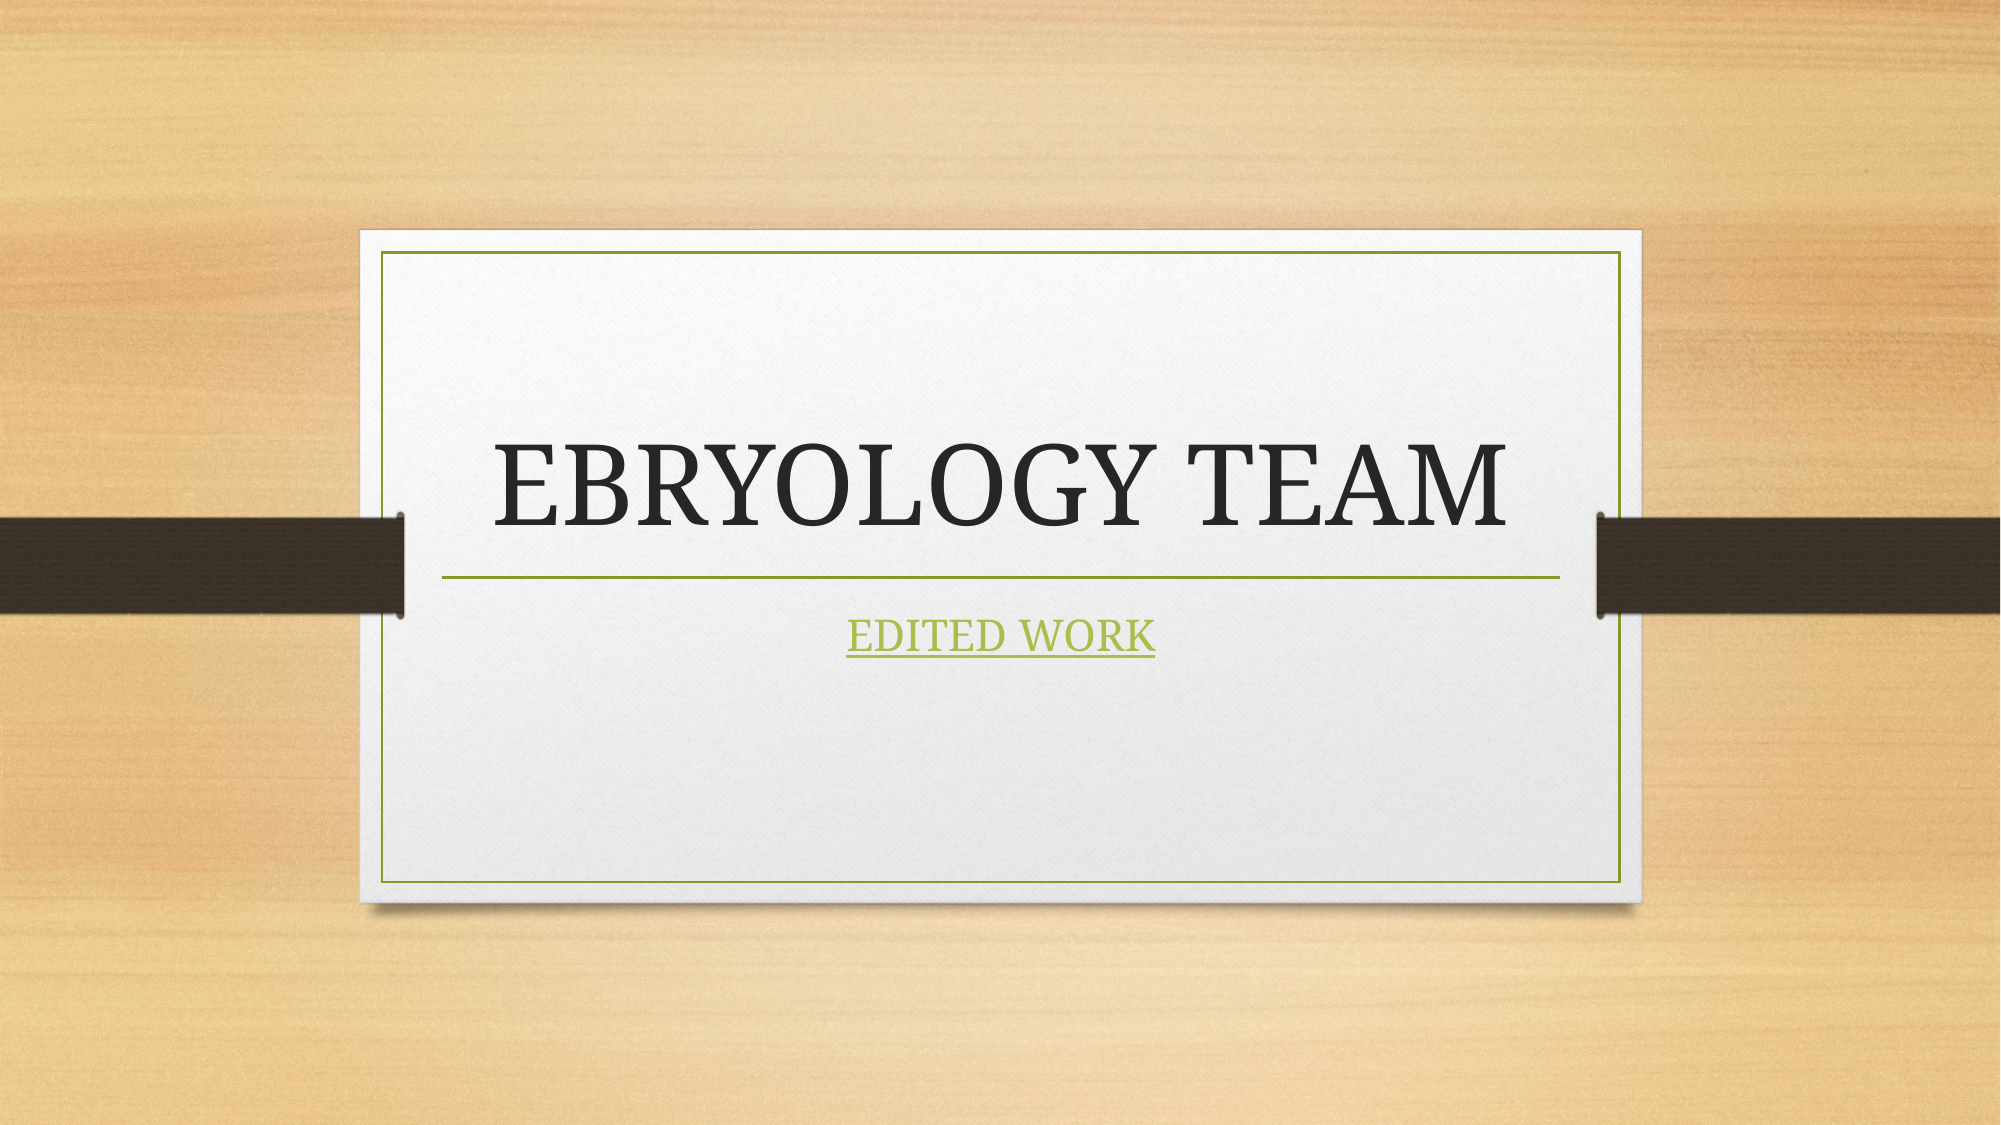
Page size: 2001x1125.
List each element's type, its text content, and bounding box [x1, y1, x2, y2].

title EBRYOLOGY TEAM [441, 306, 1560, 556]
subtitle EDITED WORK [441, 600, 1560, 817]
picture [0, 0, 2001, 1125]
